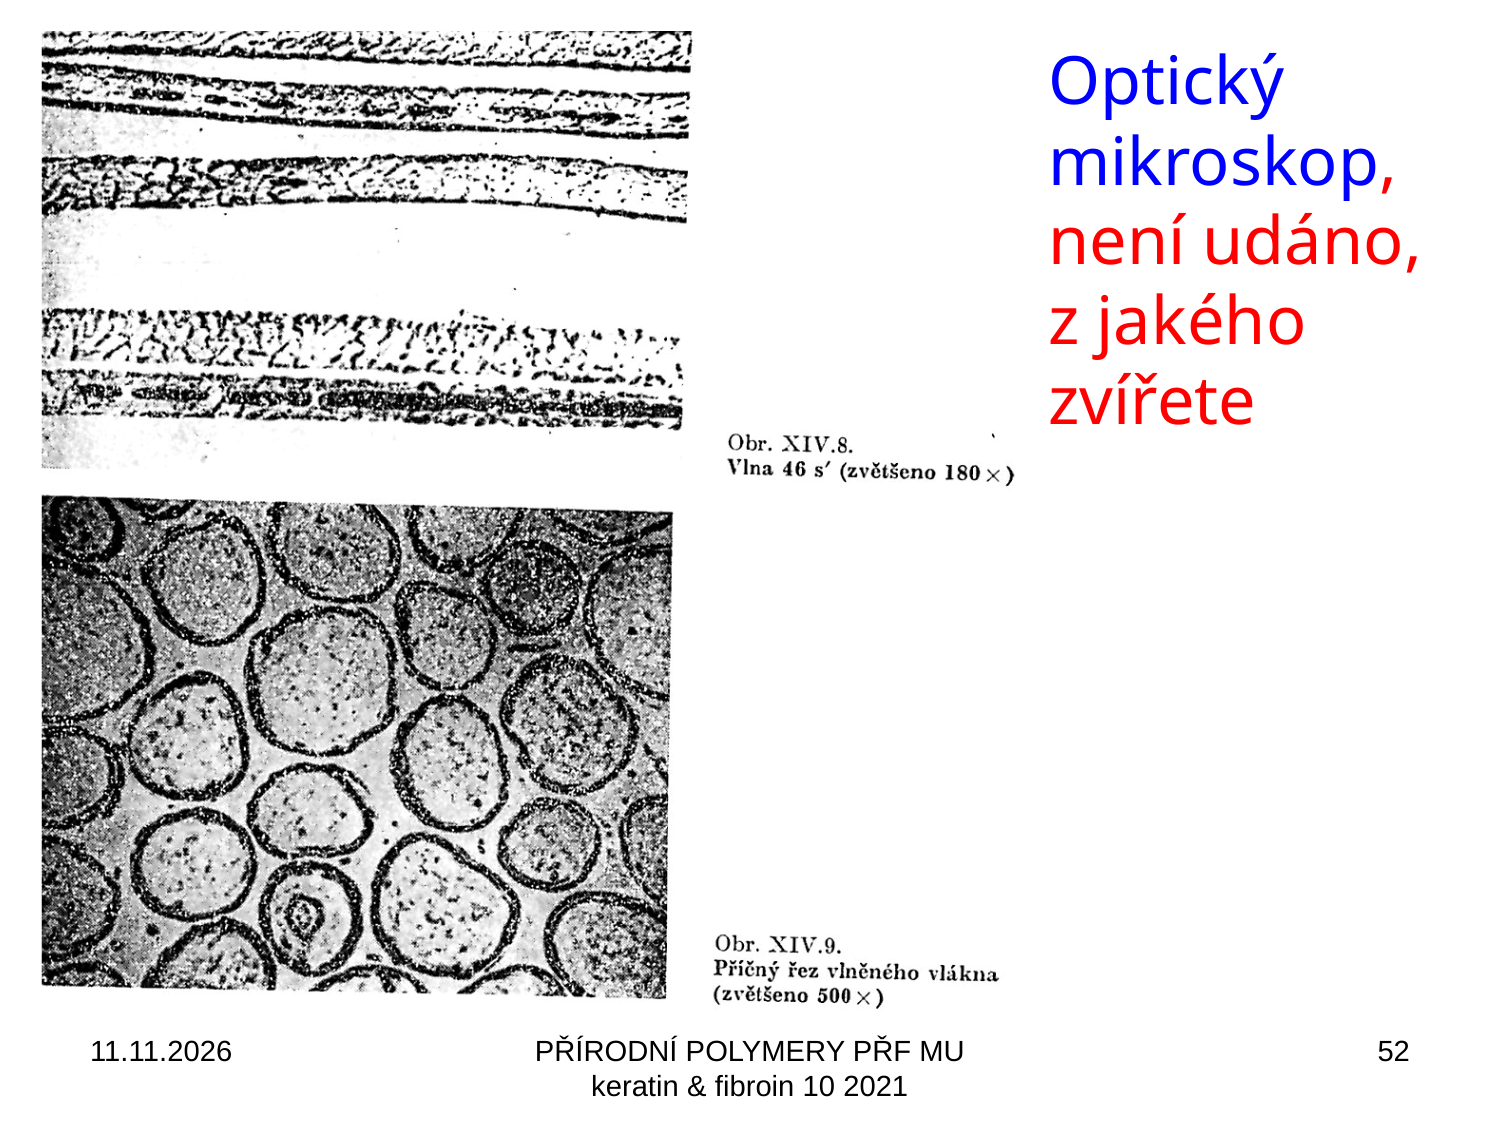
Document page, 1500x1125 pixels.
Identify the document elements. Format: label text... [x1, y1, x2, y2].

slide_number 52 [1074, 1024, 1426, 1103]
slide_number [74, 1028, 426, 1103]
picture [36, 31, 1030, 1024]
text_box Optický mikroskop, není udáno, z jakého zvířete [1033, 30, 1471, 446]
footer PŘÍRODNÍ POLYMERY PŘF MU keratin & fibroin 10 2021 [512, 1028, 988, 1103]
